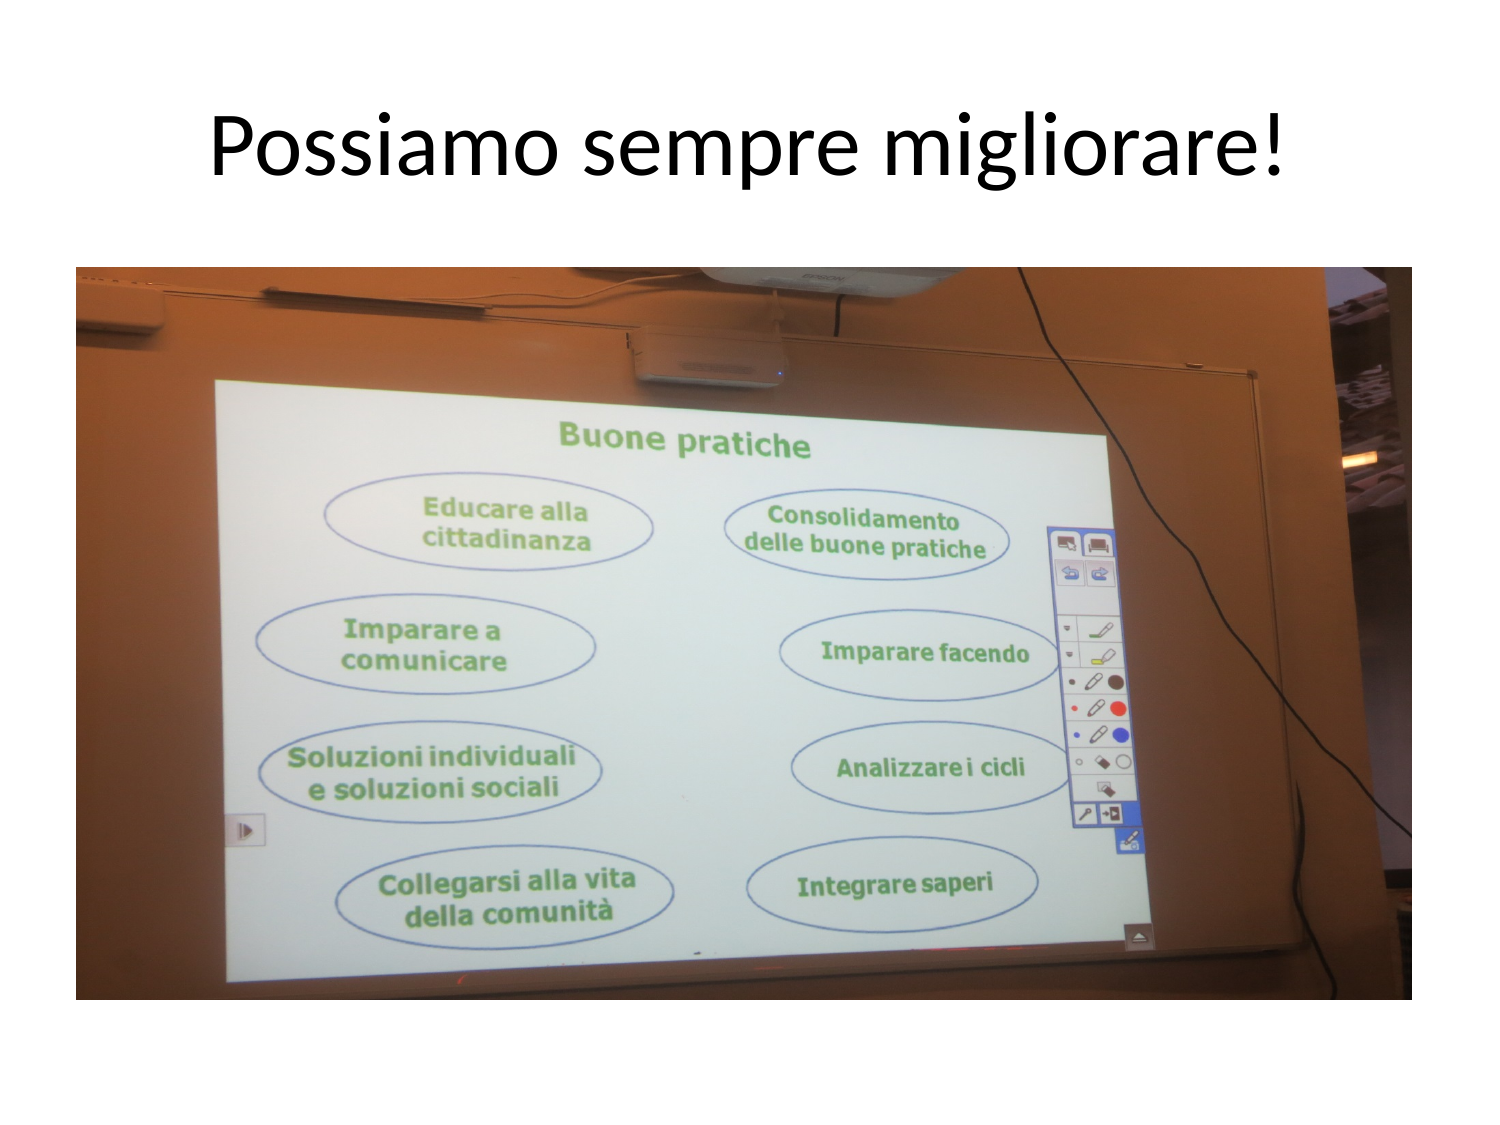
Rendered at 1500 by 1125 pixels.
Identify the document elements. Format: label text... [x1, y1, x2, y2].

picture [76, 266, 1412, 1000]
title Possiamo sempre migliorare! [75, 45, 1425, 233]
